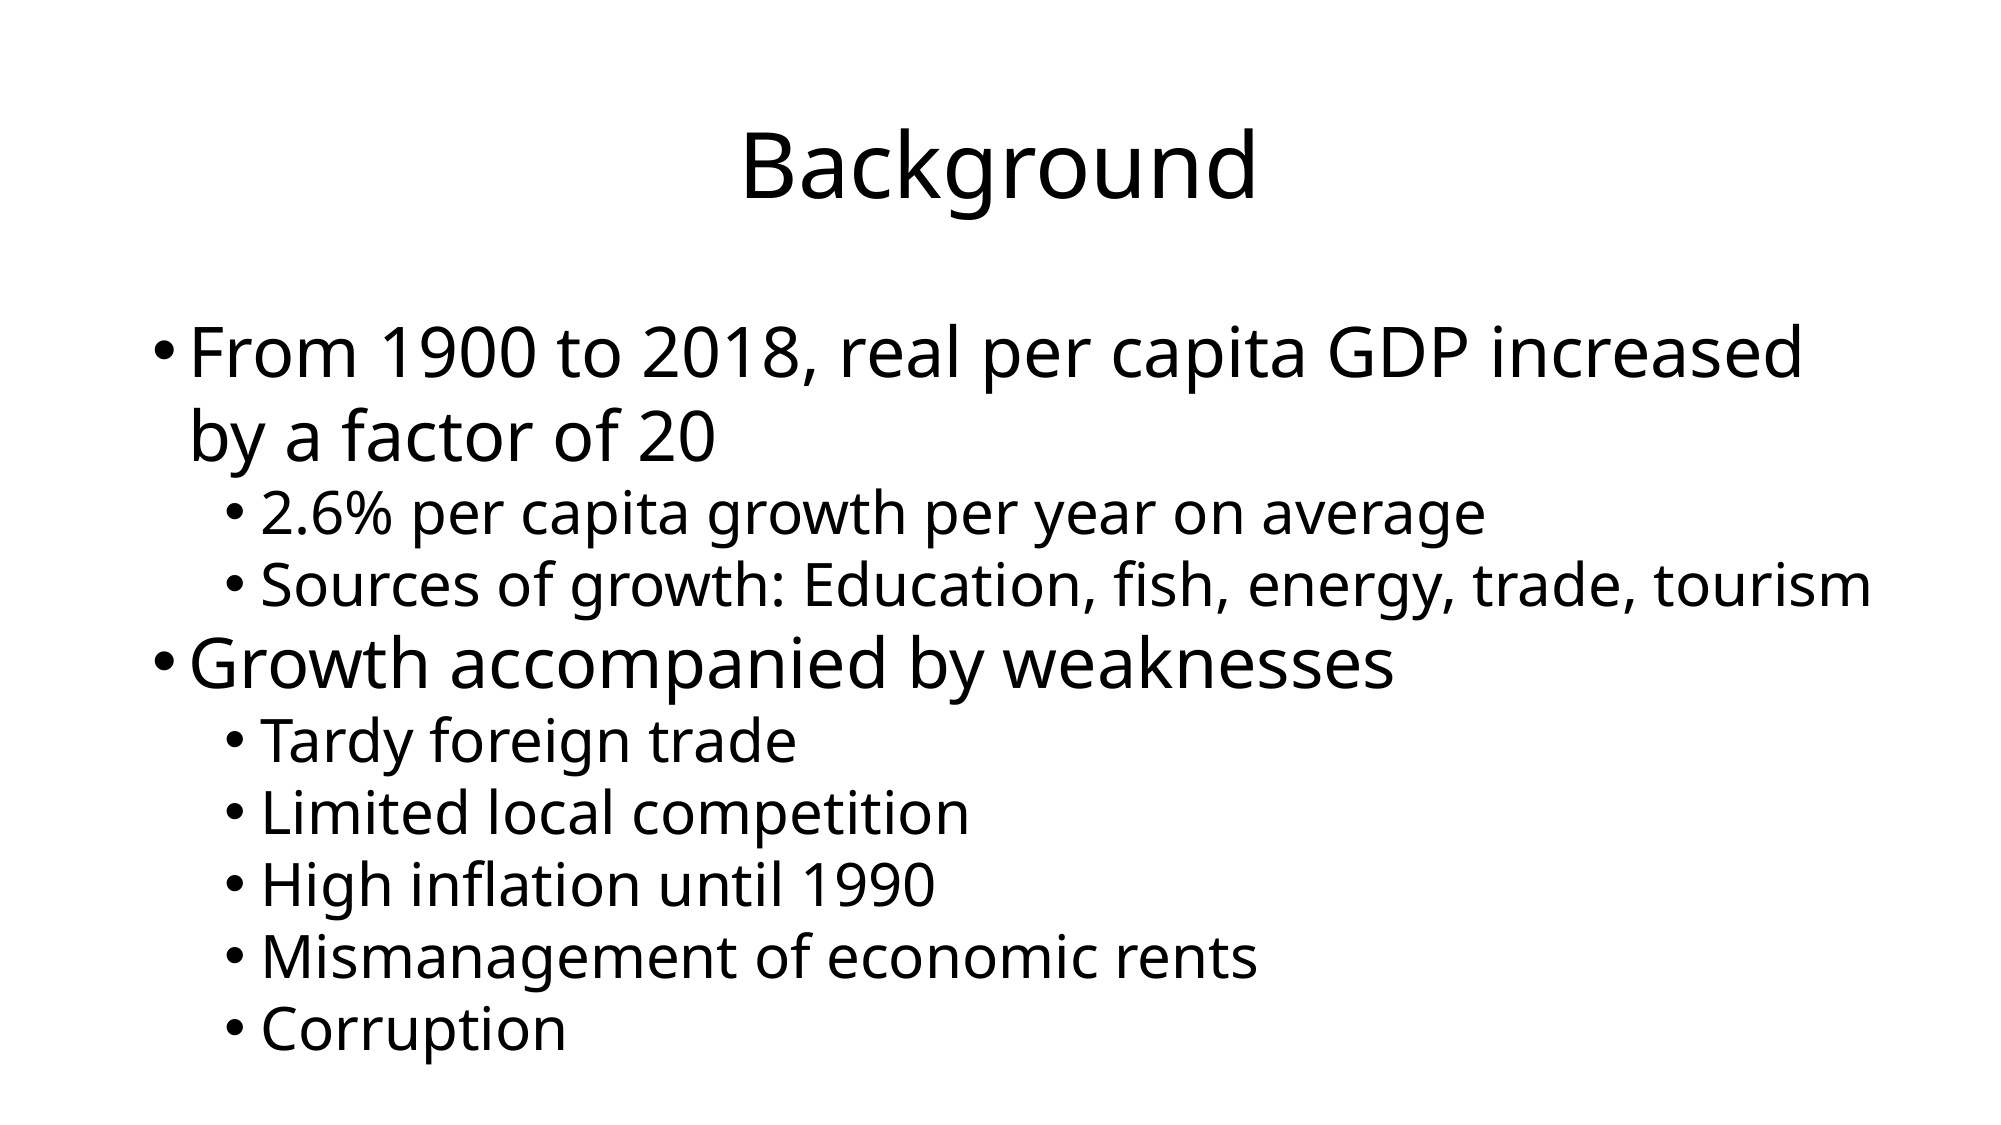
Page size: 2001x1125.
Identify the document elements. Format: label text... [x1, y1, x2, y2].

title Background [137, 59, 1863, 278]
list From 1900 to 2018, real per capita GDP increased by a factor of 20 2.6% per capita growth per year on average Sources of growth: Education, fish, energy, trade, tourism Growth accompanied by weaknesses Tardy foreign trade Limited local competition High inflation until 1990 Mismanagement of economic rents Corruption [137, 299, 1898, 1090]
